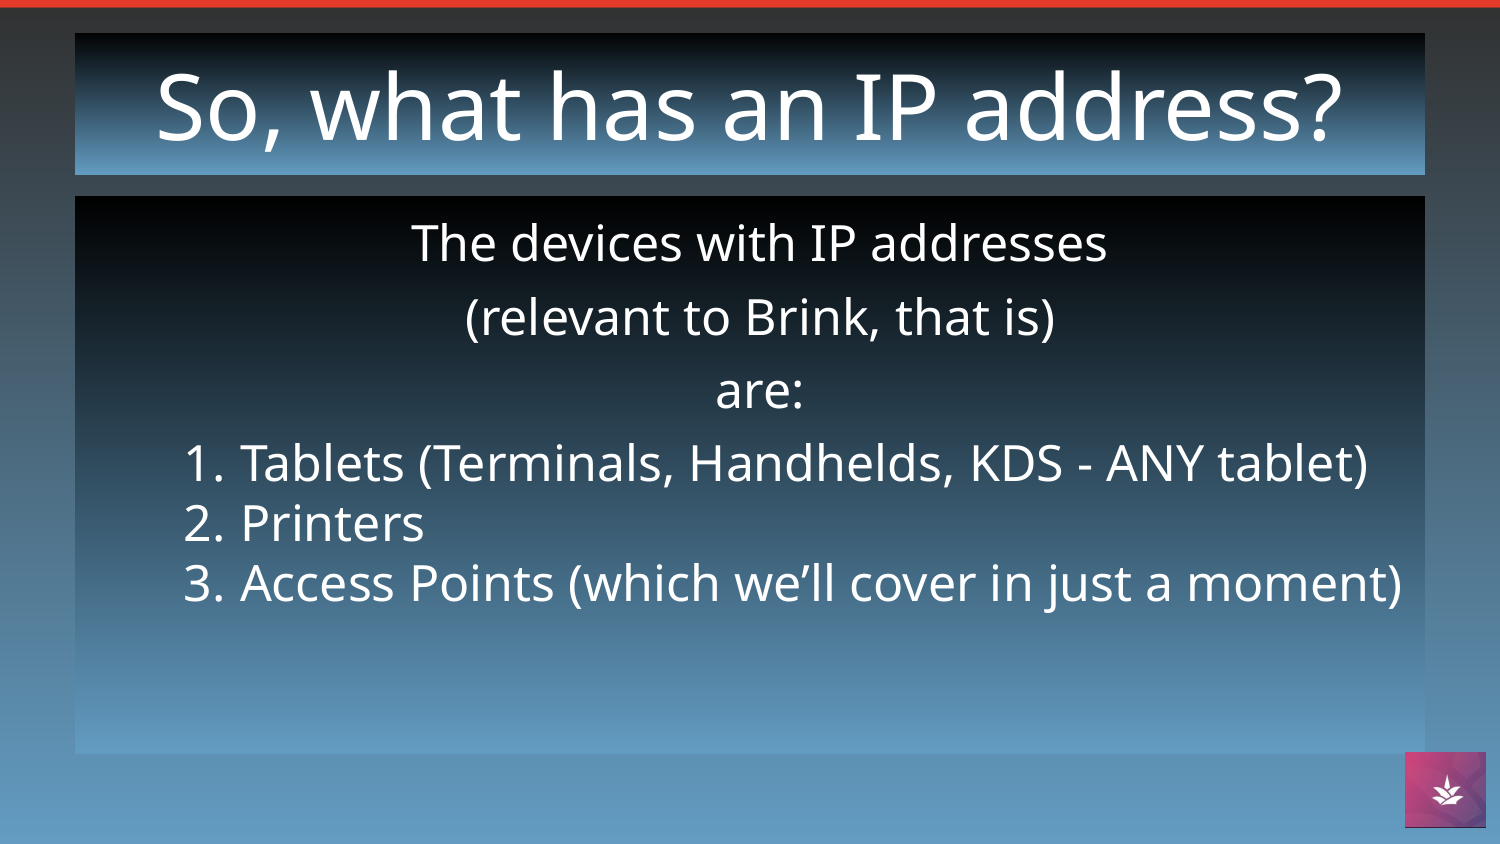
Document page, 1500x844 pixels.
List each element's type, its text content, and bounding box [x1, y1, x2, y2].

title So, what has an IP address? [75, 33, 1425, 175]
picture [1405, 752, 1486, 828]
list The devices with IP addresses (relevant to Brink, that is) are: Tablets (Terminals, Handhelds, KDS - ANY tablet) Printers Access Points (which we’ll cover in just a moment) [75, 196, 1425, 754]
